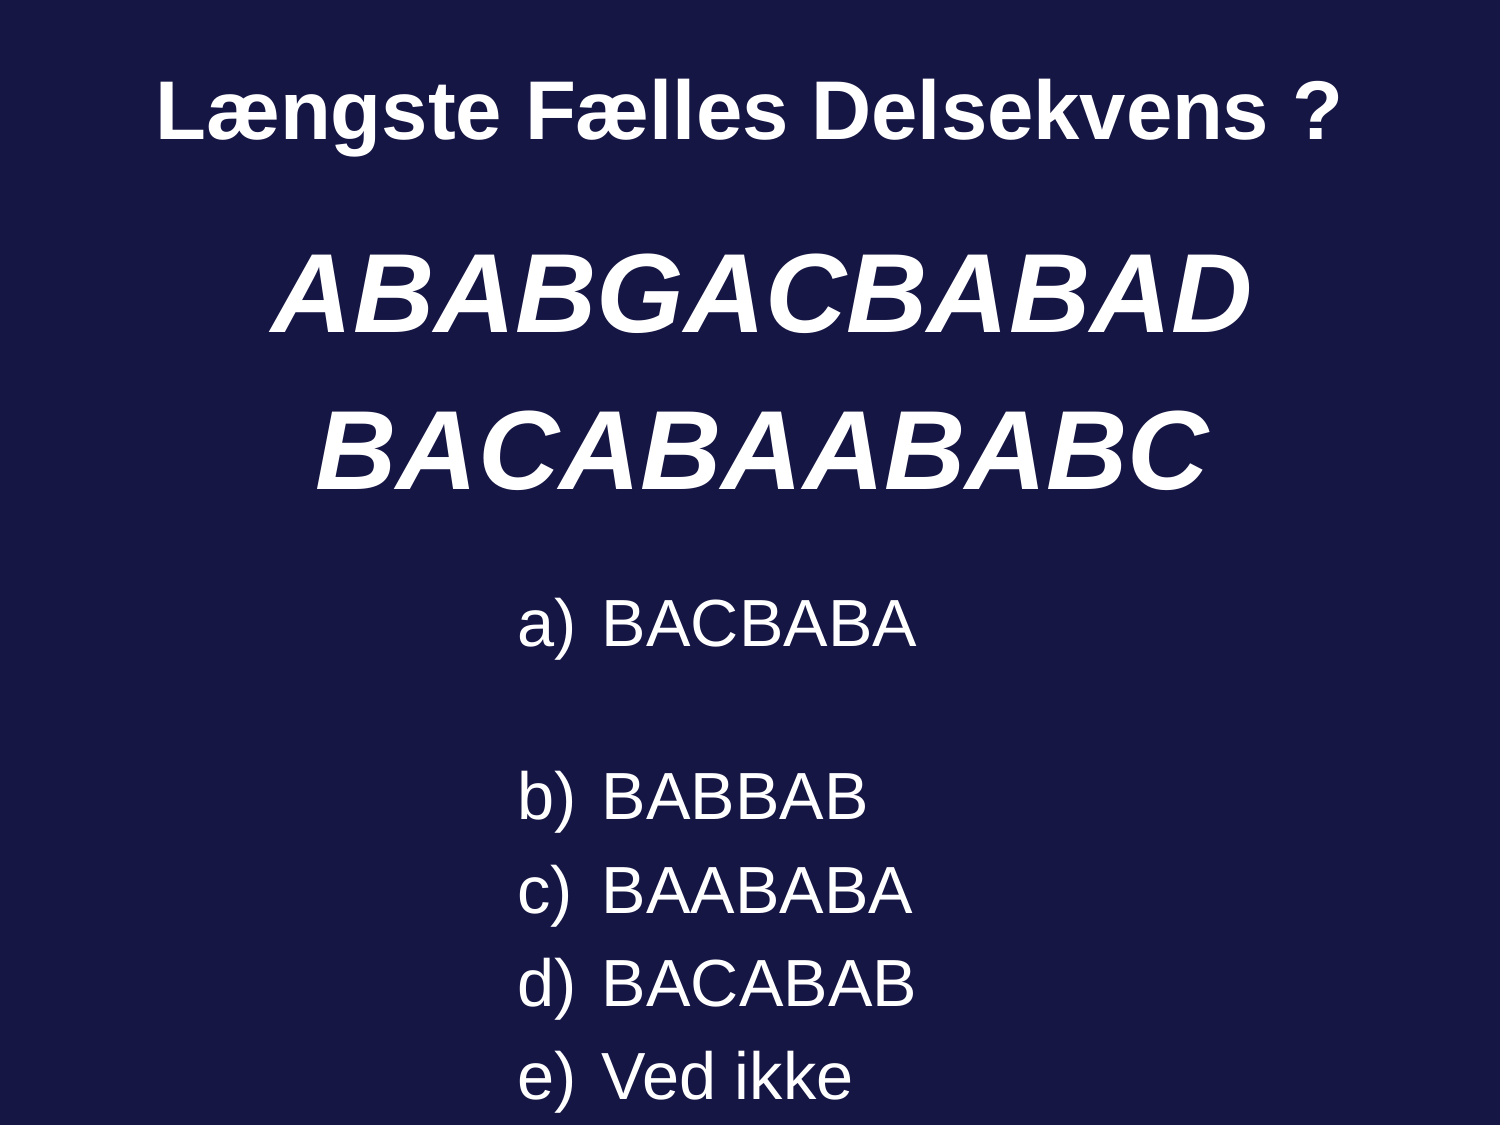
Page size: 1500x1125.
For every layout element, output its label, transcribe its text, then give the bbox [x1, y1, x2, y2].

list BACBABA BABBAB BAABABA BACABAB Ved ikke [502, 572, 963, 1073]
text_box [0, 1075, 1500, 1125]
title Længste Fælles Delsekvens ? [0, 0, 1500, 213]
text_box ABABGACBABAD BACABAABABC [75, 212, 1450, 538]
